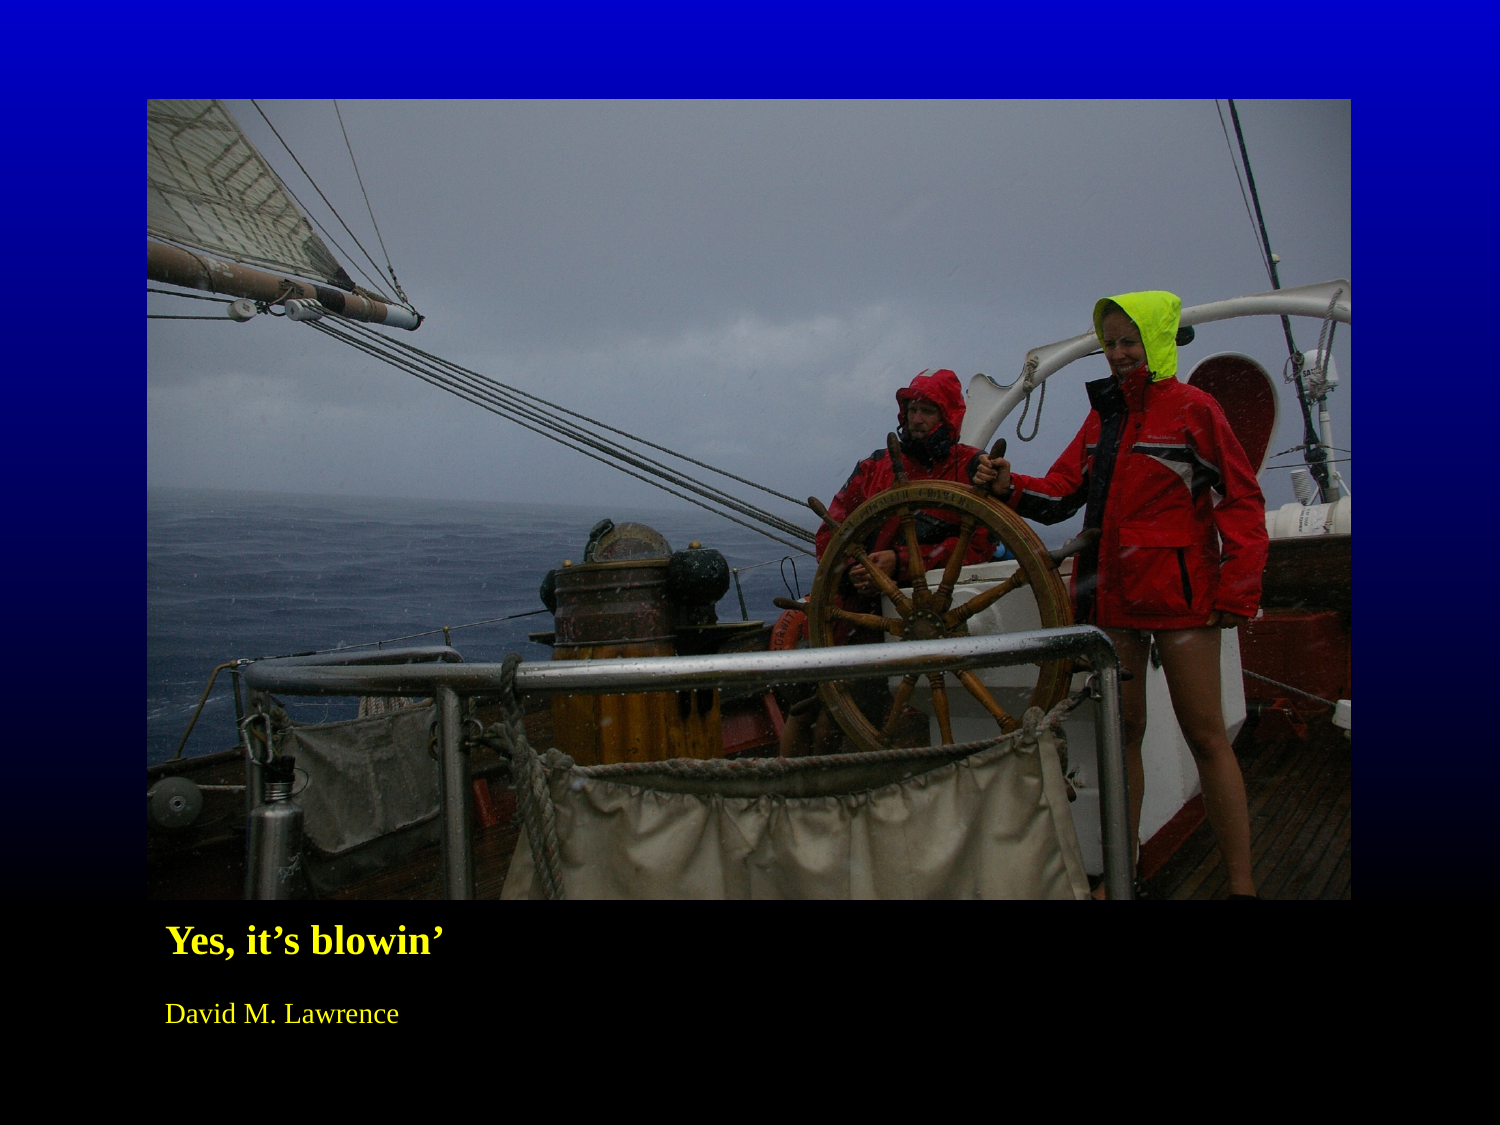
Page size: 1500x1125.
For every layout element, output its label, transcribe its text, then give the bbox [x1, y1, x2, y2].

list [146, 99, 1351, 901]
text_box David M. Lawrence [150, 987, 1313, 1050]
title Yes, it’s blowin’ [150, 909, 1313, 975]
